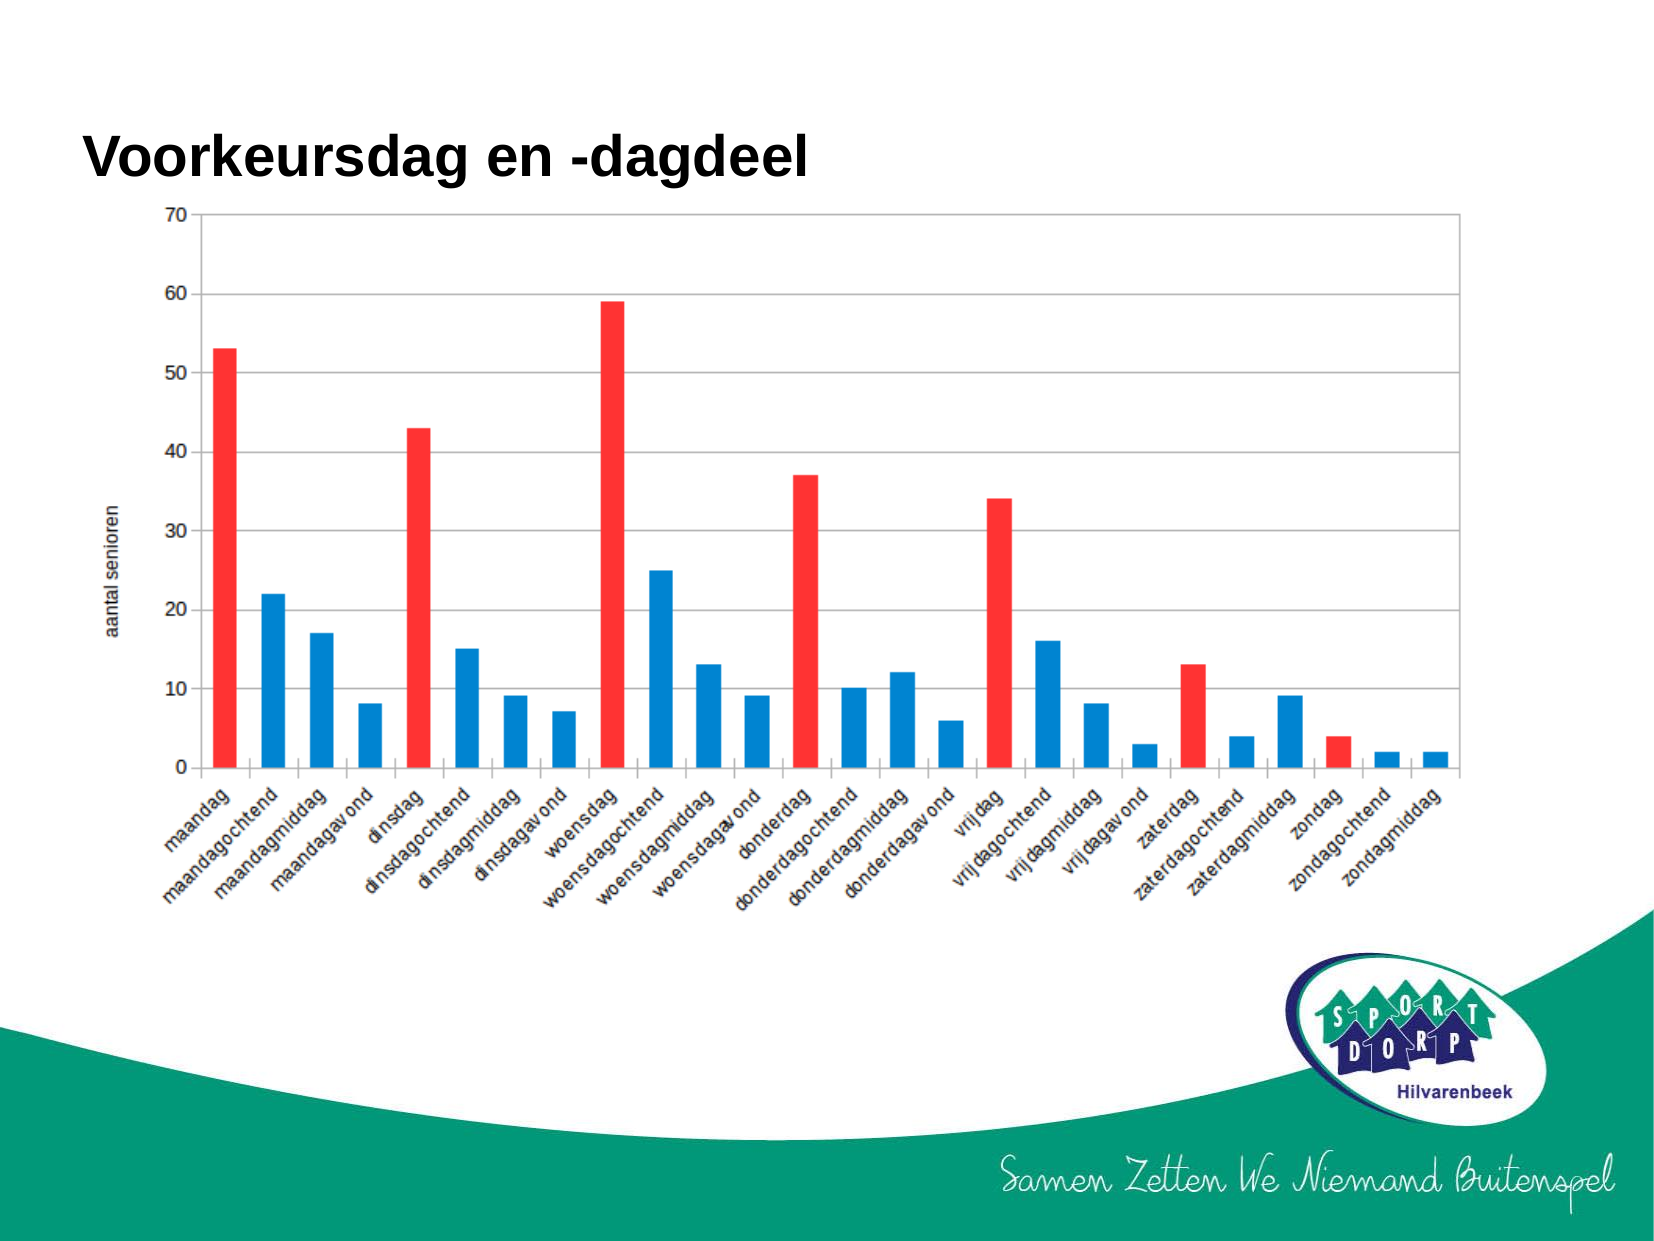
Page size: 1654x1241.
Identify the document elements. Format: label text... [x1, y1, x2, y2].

text_box Voorkeursdag en -dagdeel [82, 49, 1571, 257]
picture [0, 0, 1654, 1241]
